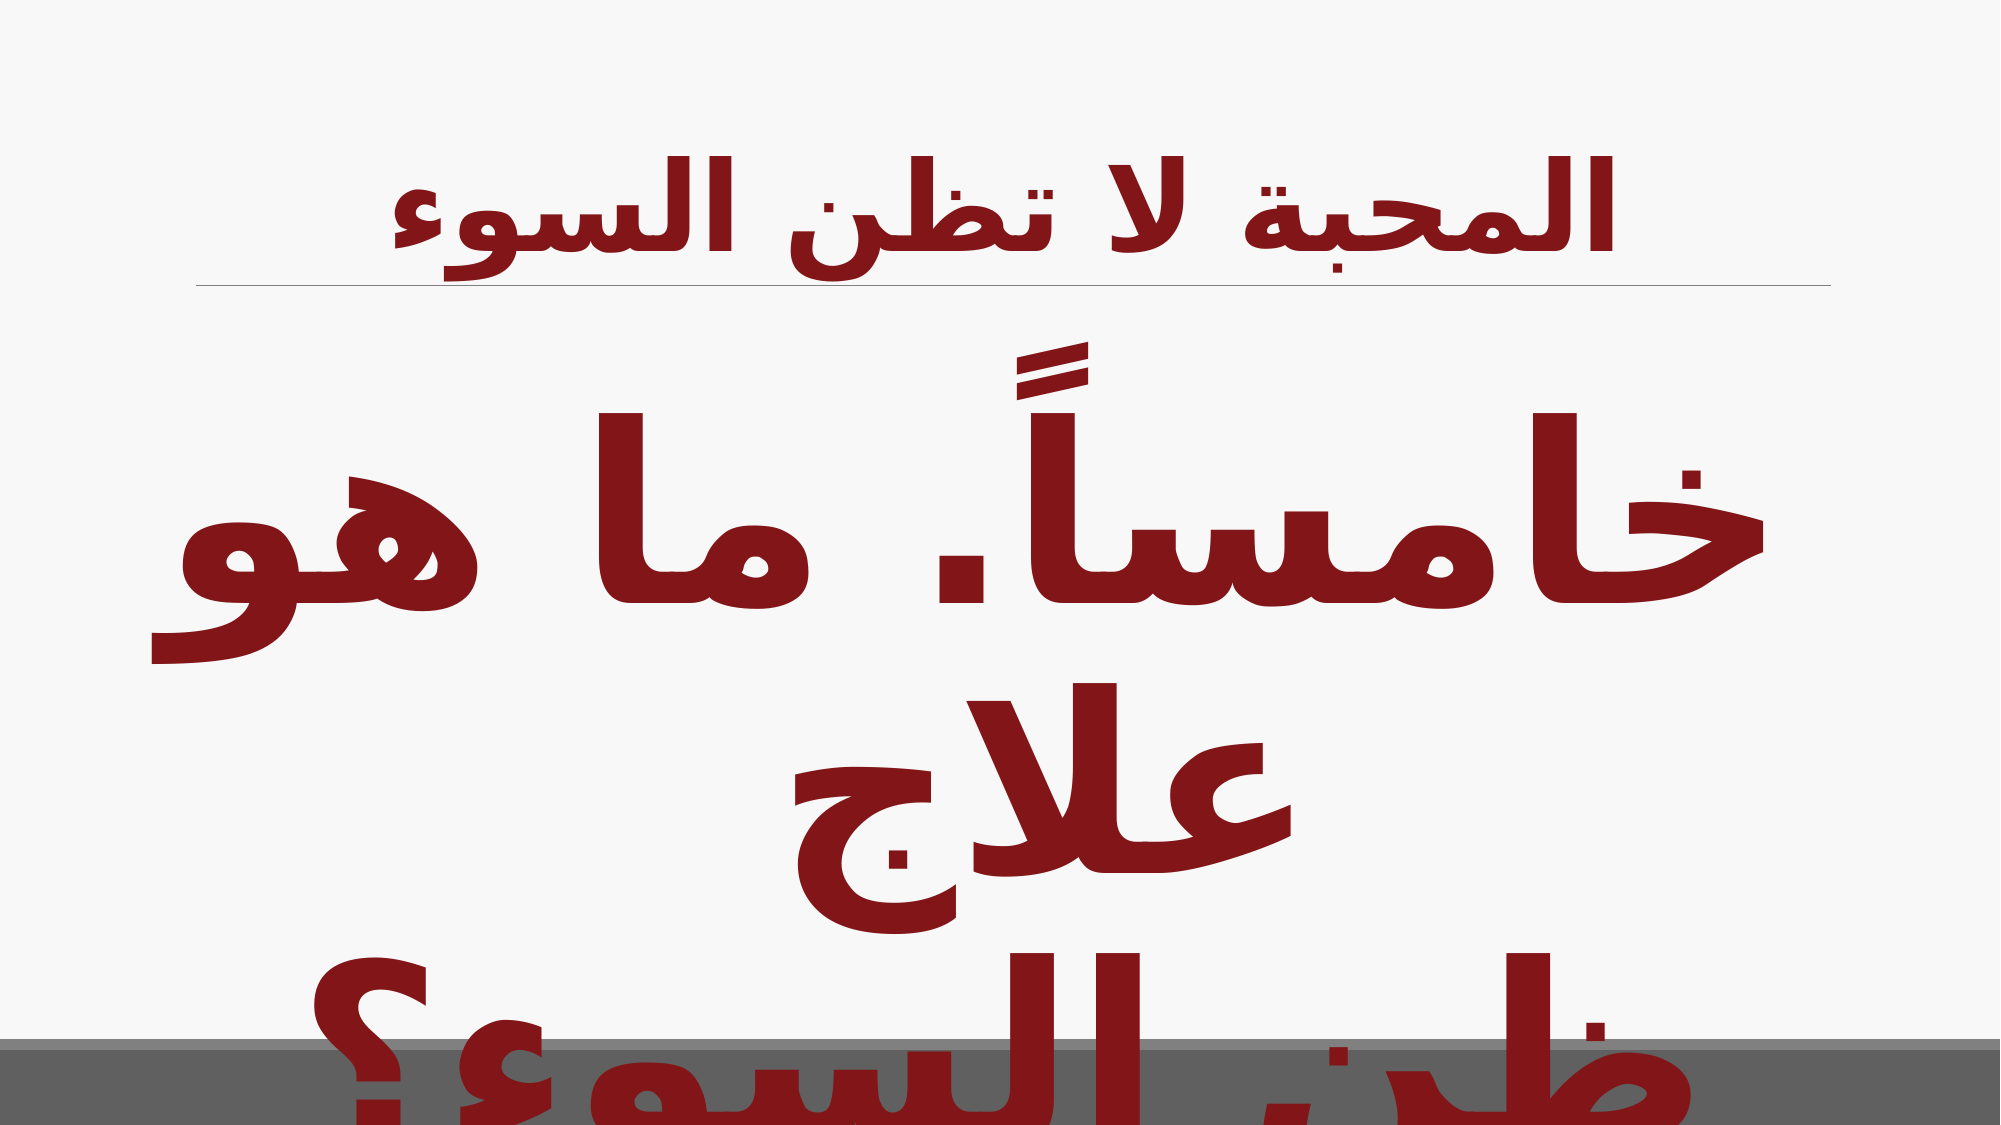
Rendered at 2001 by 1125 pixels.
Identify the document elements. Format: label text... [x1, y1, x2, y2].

list خامساً. ما هو علاج ظن السوء؟ [75, 380, 1932, 1041]
title المحبة لا تظن السوء [180, 47, 1830, 285]
